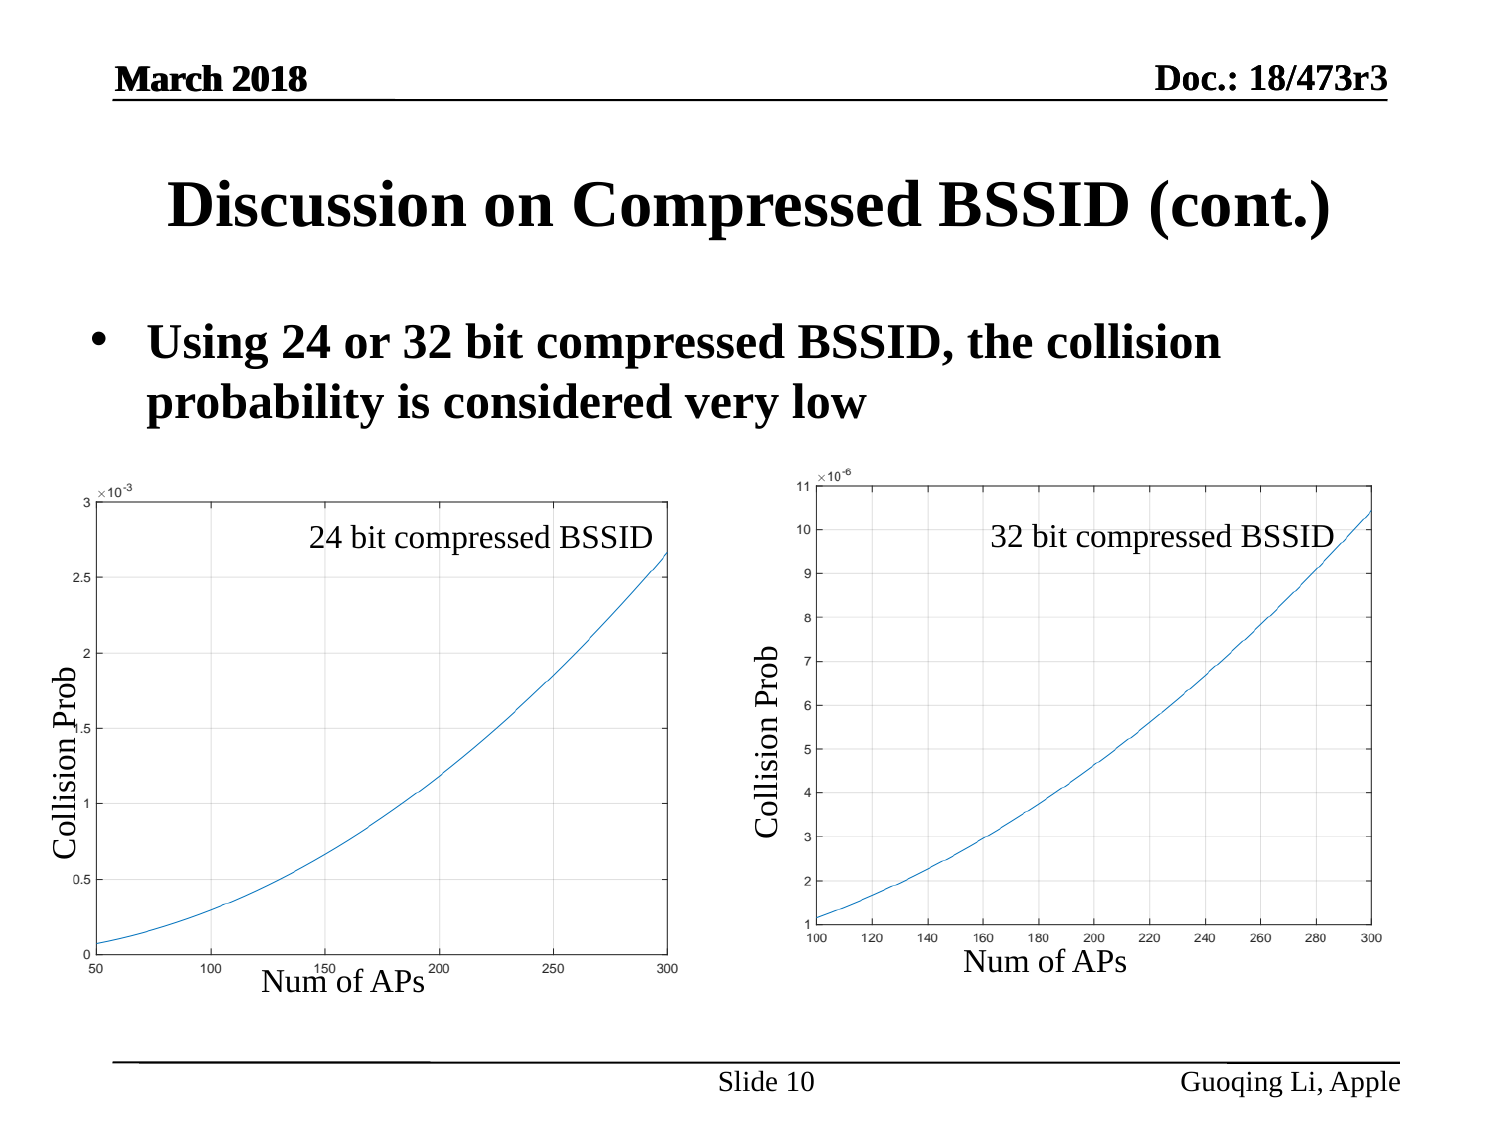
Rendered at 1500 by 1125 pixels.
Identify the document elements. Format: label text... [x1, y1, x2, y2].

list Using 24 or 32 bit compressed BSSID, the collision probability is considered very low [74, 300, 1387, 459]
picture [0, 445, 1438, 1013]
footer Guoqing Li, Apple [878, 1061, 1402, 1093]
title Discussion on Compressed BSSID (cont.) [112, 112, 1388, 288]
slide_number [114, 54, 423, 100]
slide_number Slide 10 [712, 1061, 821, 1123]
